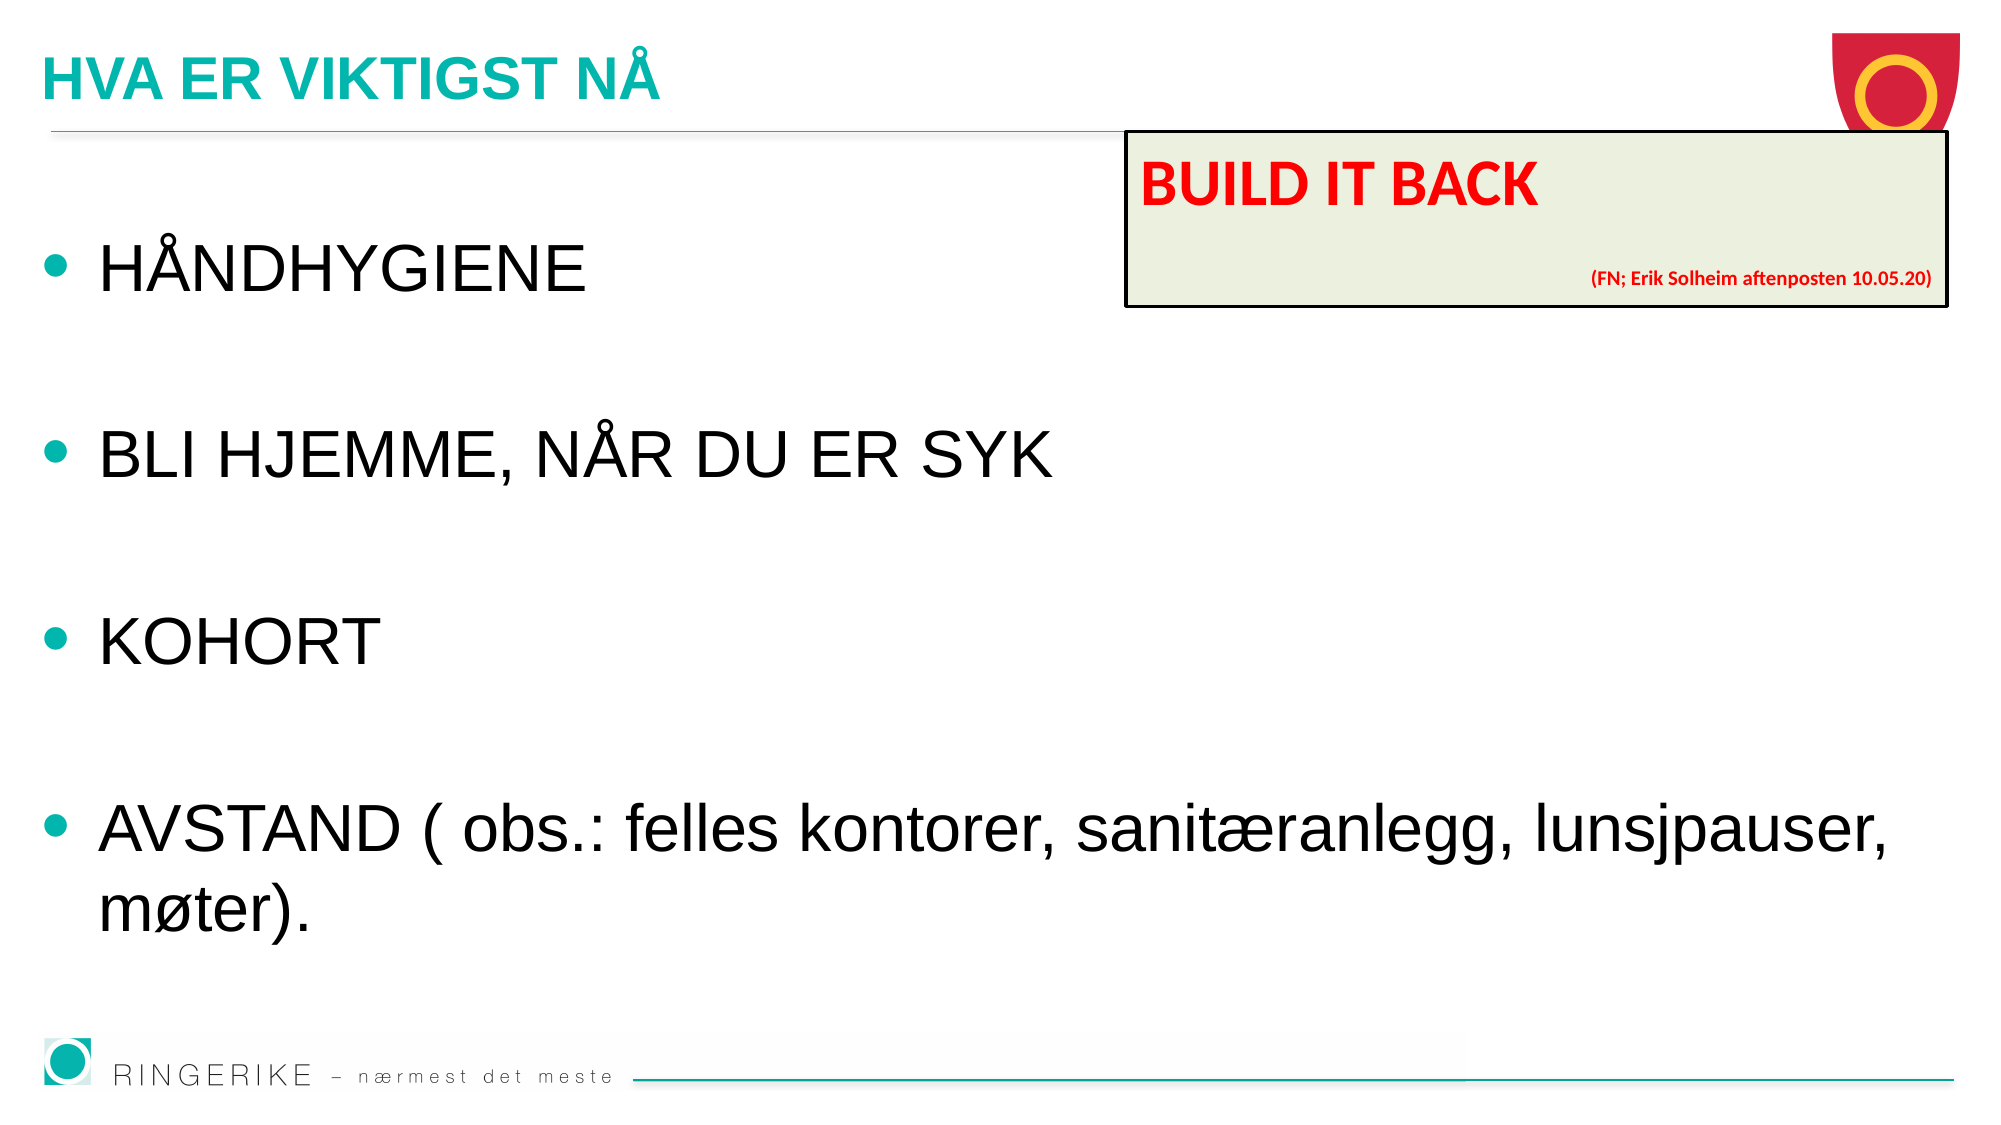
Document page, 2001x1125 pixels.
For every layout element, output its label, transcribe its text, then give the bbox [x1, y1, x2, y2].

title HVA ER VIKTIGST NÅ [26, 33, 1713, 118]
picture [38, 1032, 1466, 1091]
list HÅNDHYGIENE BLI HJEMME, NÅR DU ER SYK KOHORT AVSTAND ( obs.: felles kontorer, sanitæranlegg, lunsjpauser, møter). [26, 217, 1955, 1014]
text_box BUILD IT BACK (FN; Erik Solheim aftenposten 10.05.20) [1126, 131, 1948, 307]
picture [1828, 33, 1964, 199]
